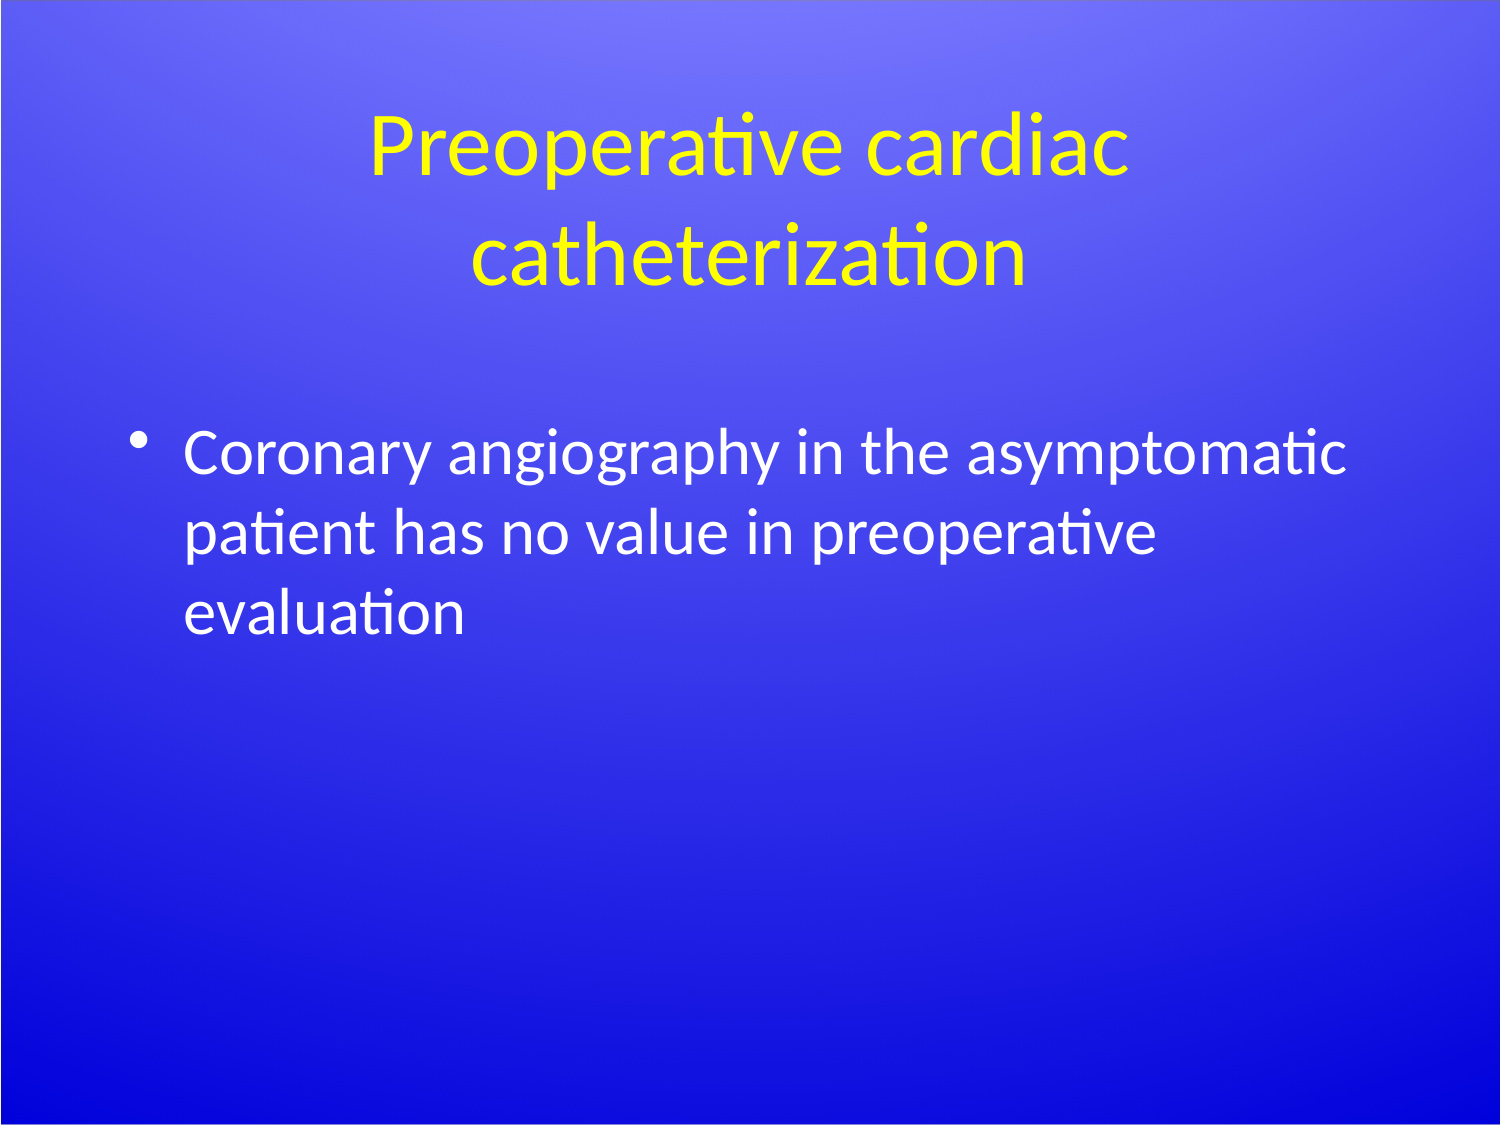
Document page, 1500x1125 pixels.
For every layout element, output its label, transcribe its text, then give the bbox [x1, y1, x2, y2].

list Coronary angiography in the asymptomatic patient has no value in preoperative evaluation [112, 399, 1388, 1000]
picture [0, 0, 1500, 1125]
title Preoperative cardiac catheterization [112, 99, 1388, 288]
